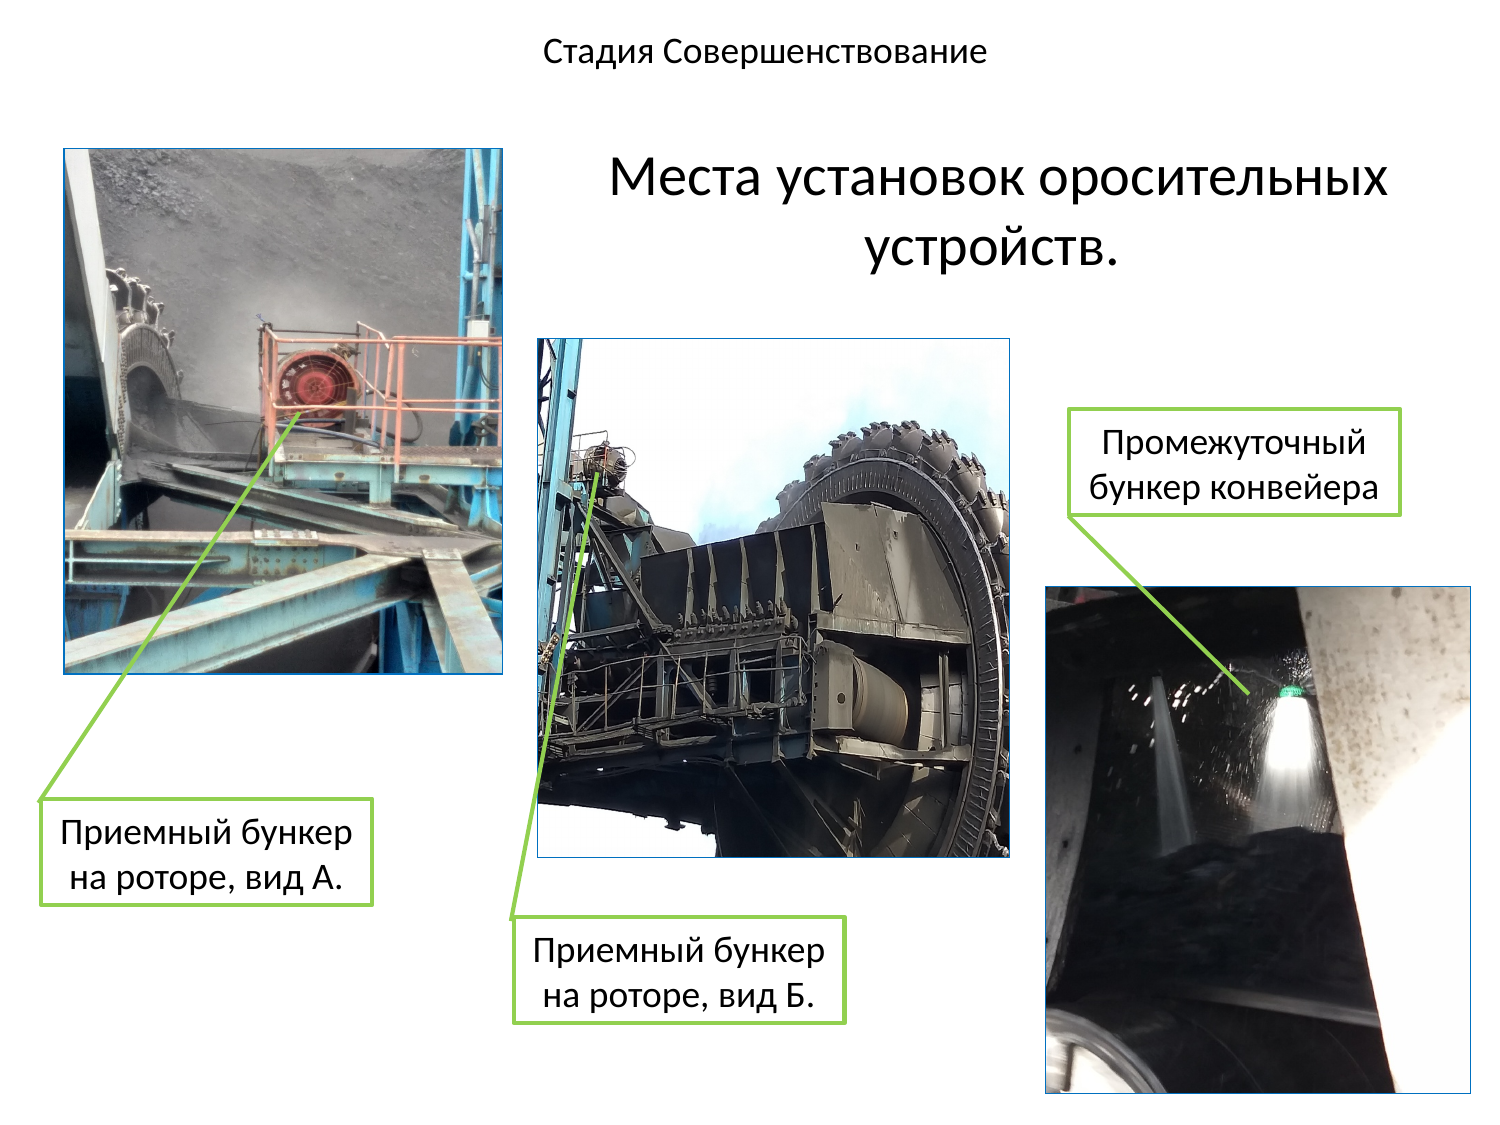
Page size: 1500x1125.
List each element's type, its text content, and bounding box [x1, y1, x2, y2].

text_box Стадия Совершенствование [525, 19, 1006, 79]
text_box Приемный бункер на роторе, вид Б. [508, 800, 847, 1025]
picture [1045, 585, 1471, 1095]
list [64, 148, 503, 674]
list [537, 337, 1011, 859]
text_box Промежуточный бункер конвейера [1066, 407, 1402, 584]
text_box Приемный бункер на роторе, вид А. [36, 682, 374, 907]
title Места установок оросительных устройств. [561, 101, 1437, 313]
